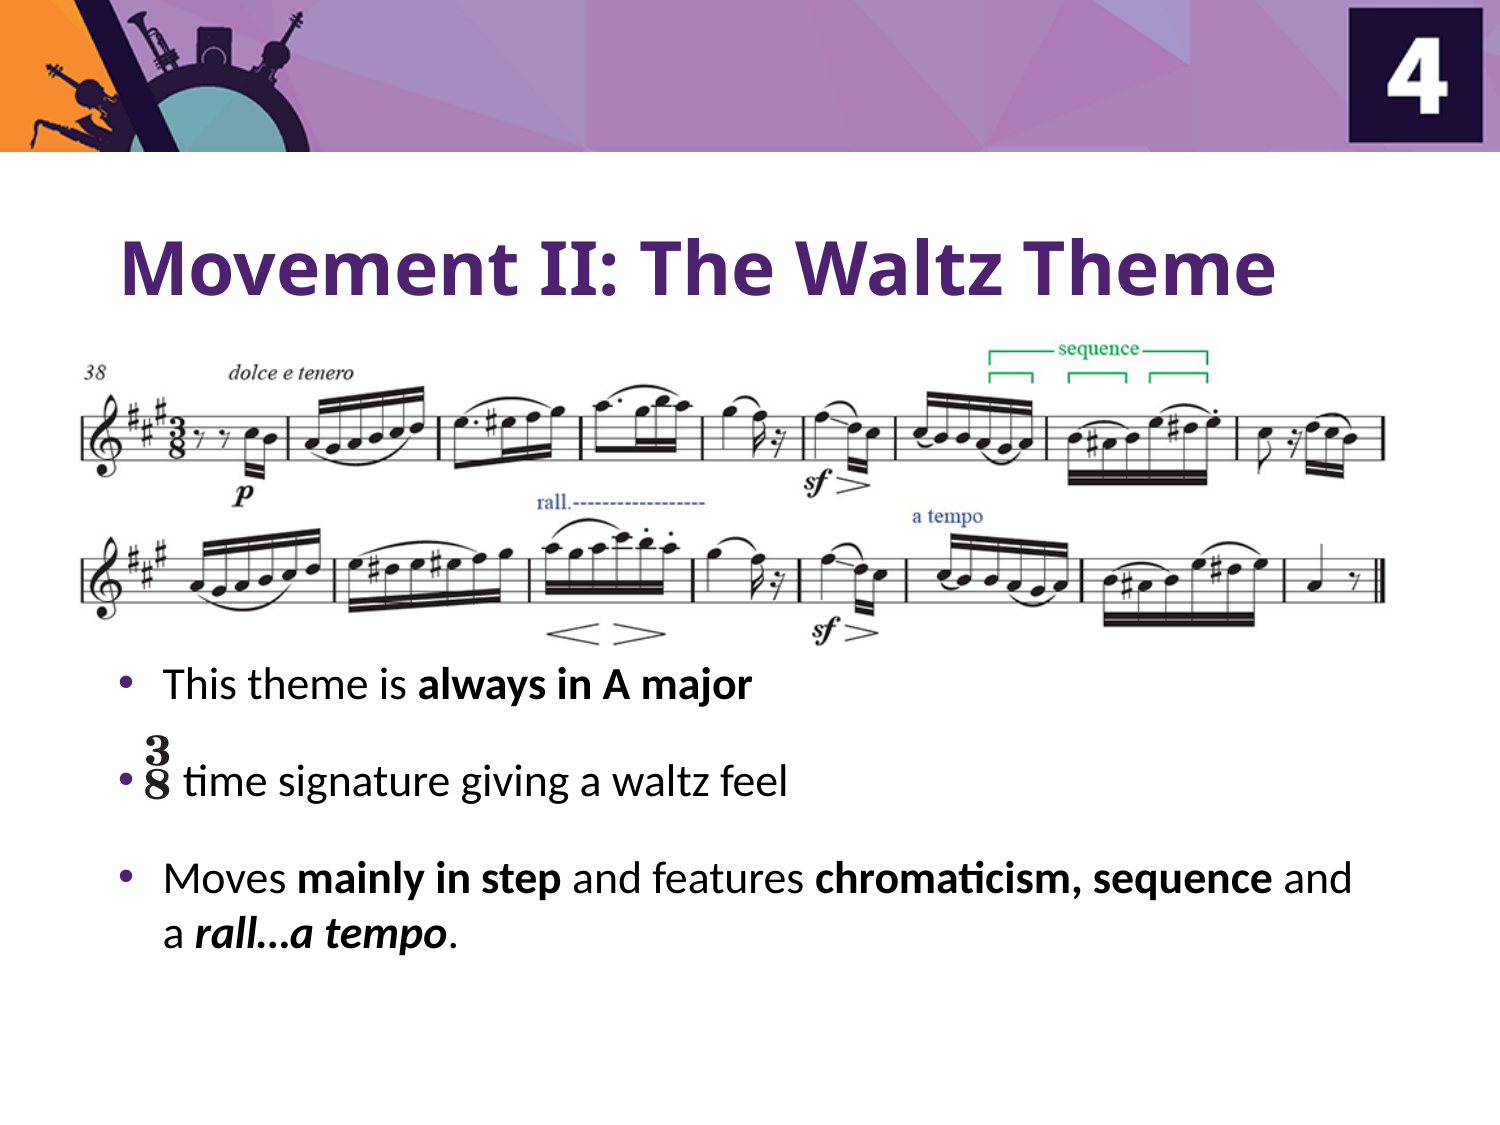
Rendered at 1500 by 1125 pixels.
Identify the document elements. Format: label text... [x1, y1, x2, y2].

title Movement II: The Waltz Theme [103, 162, 1397, 325]
picture [0, 0, 1500, 152]
picture [140, 732, 172, 802]
list This theme is always in A major time signature giving a waltz feel Moves mainly in step and features chromaticism, sequence and a rall…a tempo. [103, 656, 1397, 1125]
picture [71, 325, 1406, 656]
